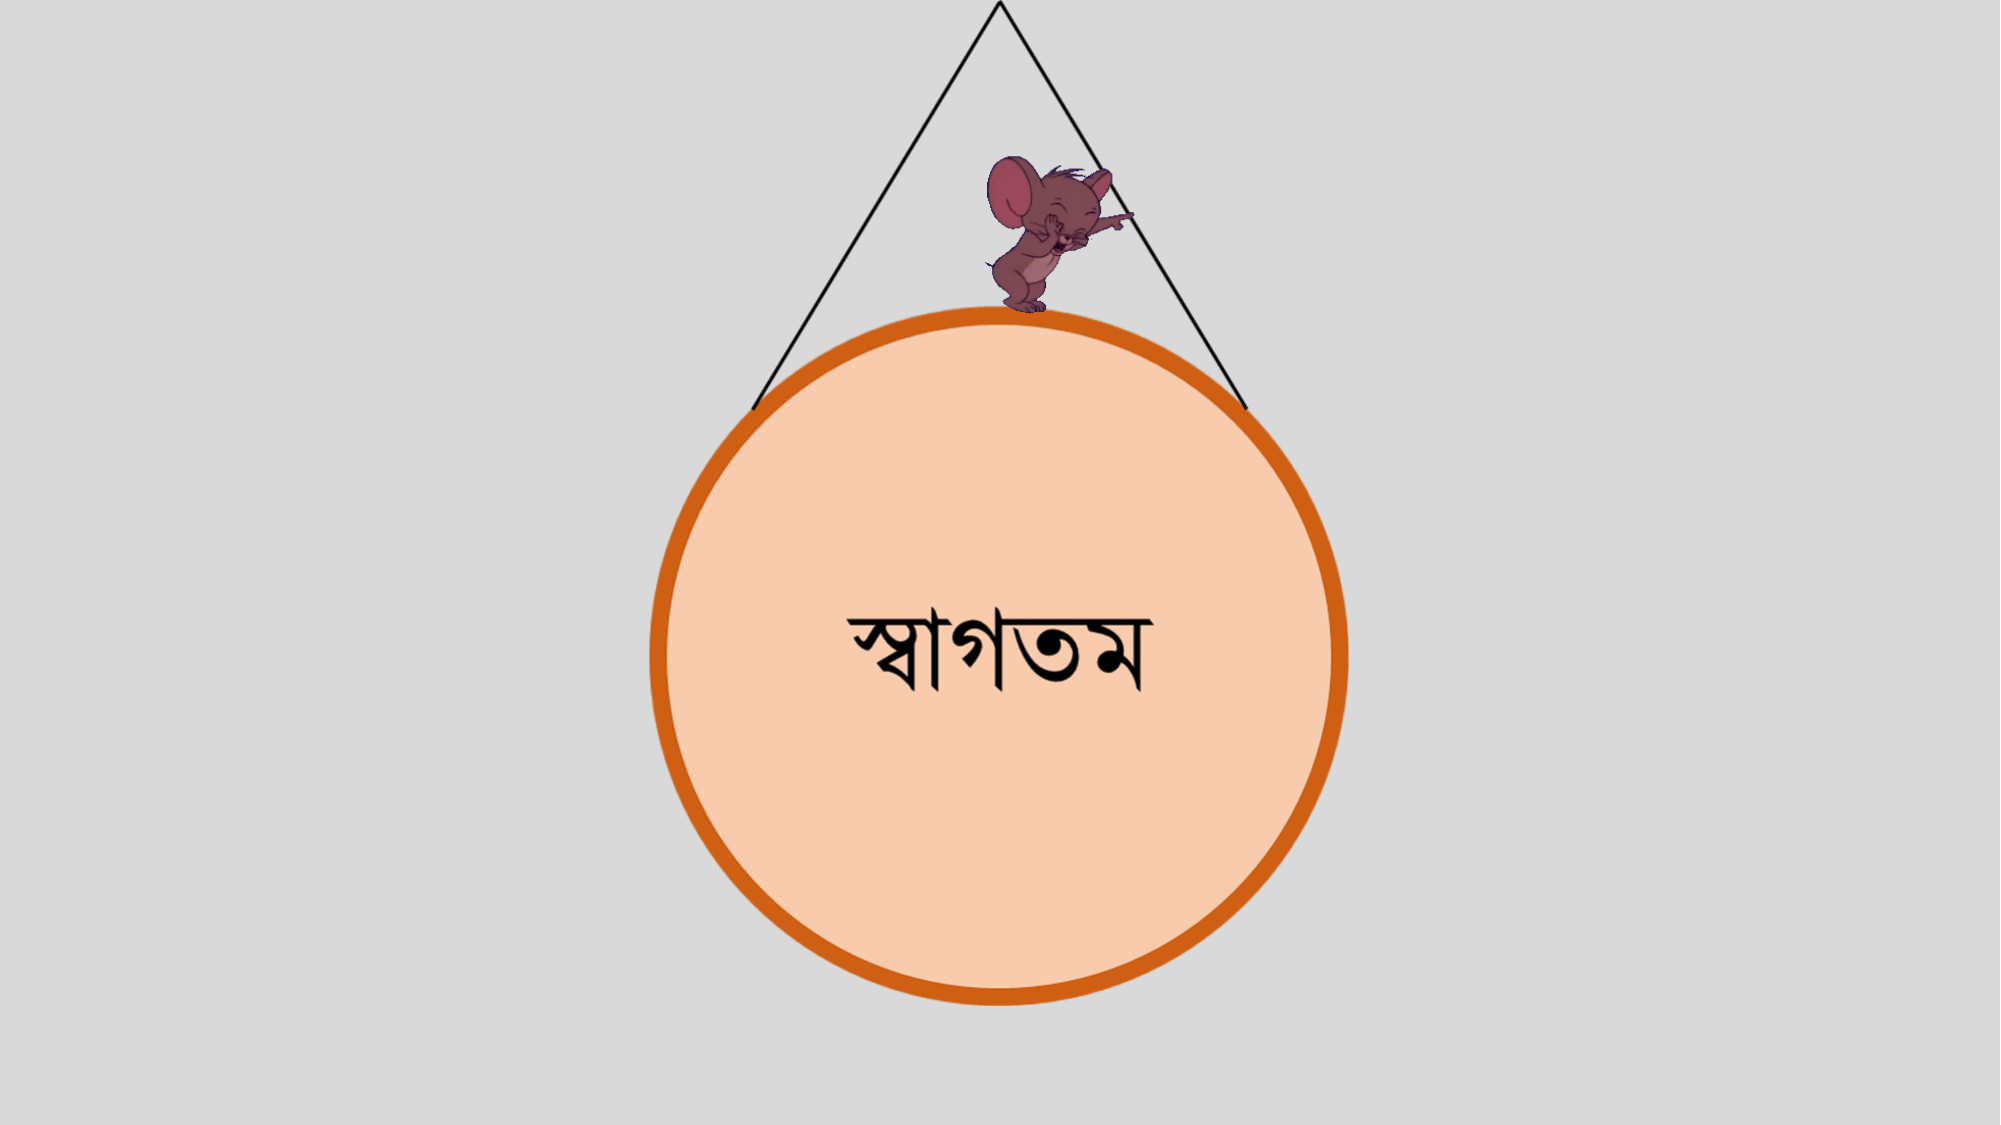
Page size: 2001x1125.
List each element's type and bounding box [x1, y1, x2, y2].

picture [647, 0, 1352, 1008]
